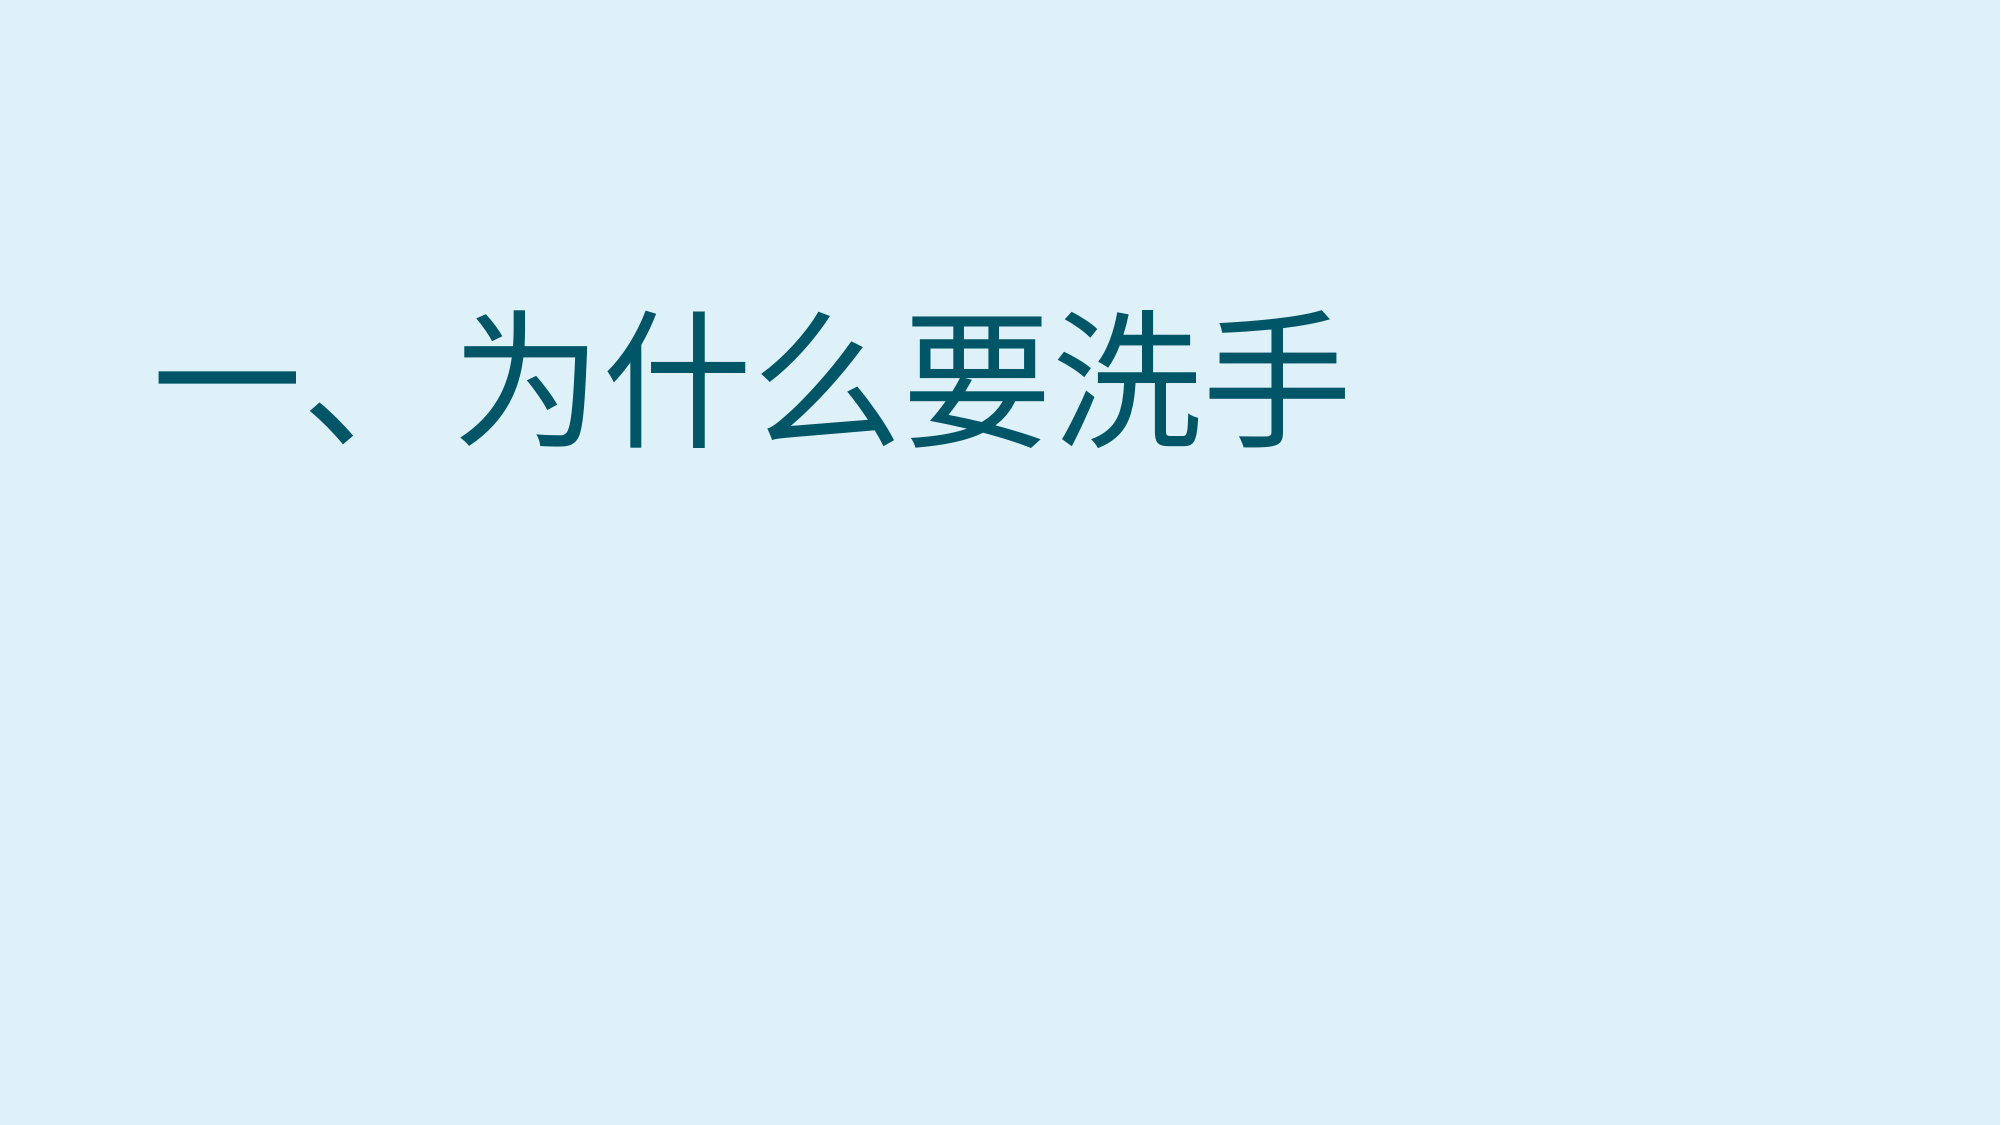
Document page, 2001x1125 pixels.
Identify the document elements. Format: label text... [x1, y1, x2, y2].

list 一、为什么要洗手 [137, 299, 1863, 1014]
